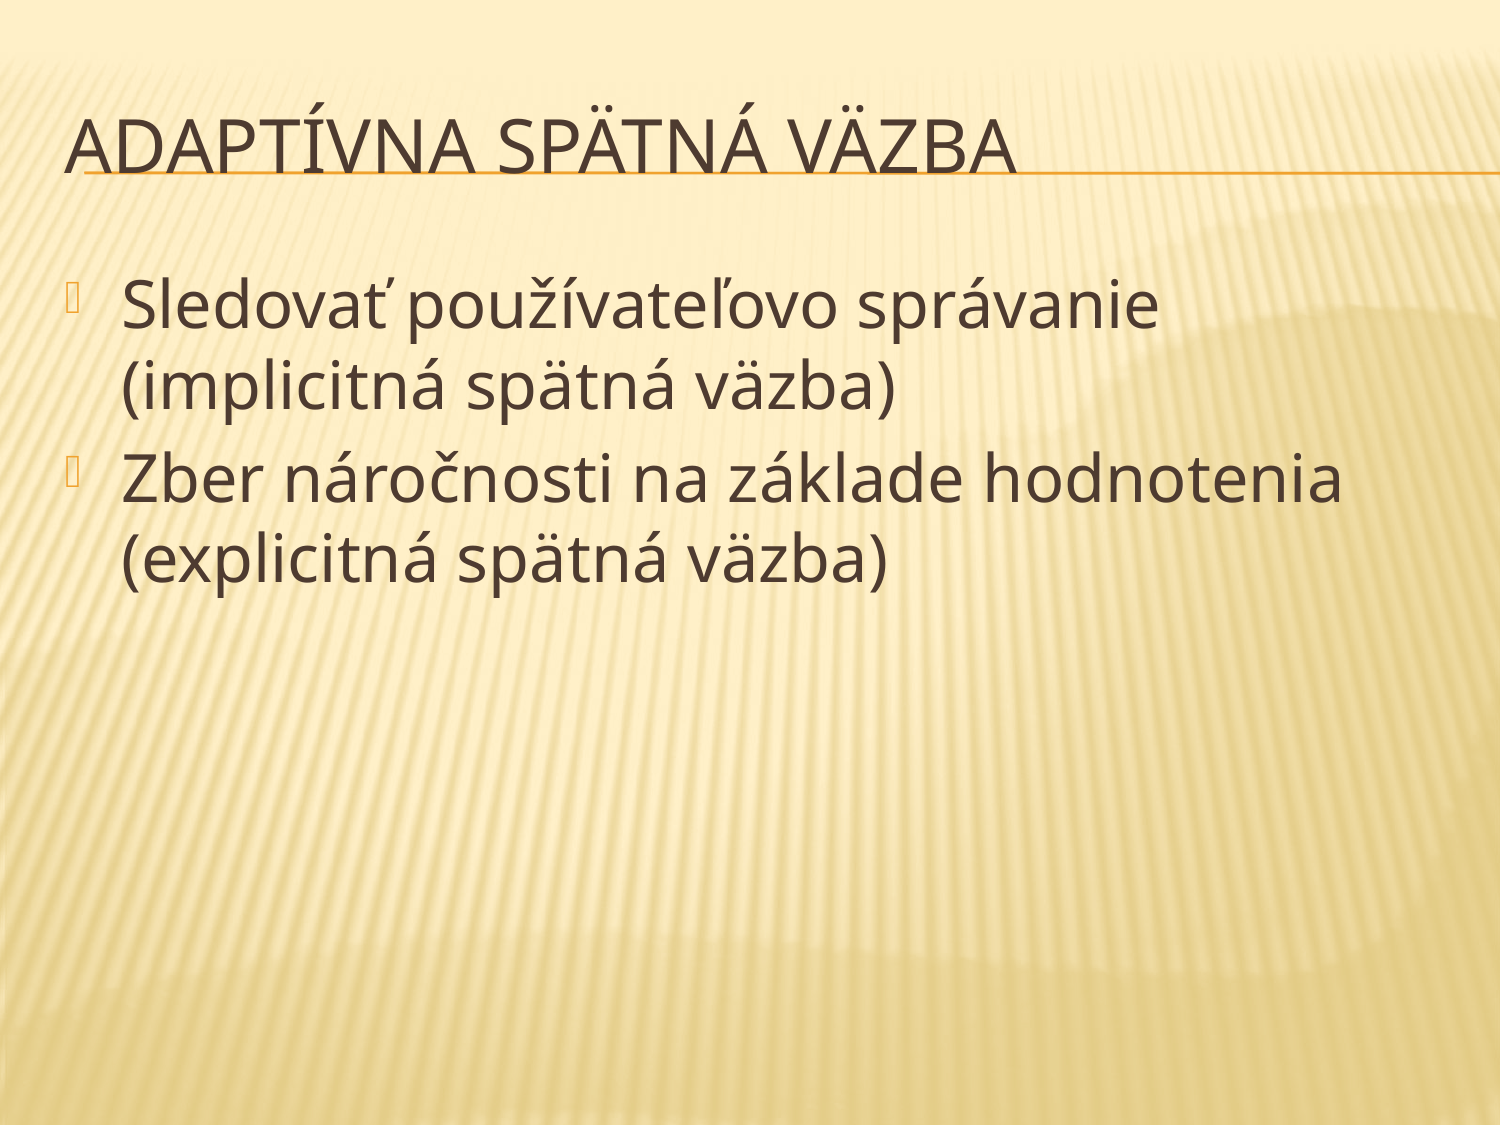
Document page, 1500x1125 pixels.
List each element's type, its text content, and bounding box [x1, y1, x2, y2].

title Adaptívna spätná väzba [50, 75, 1475, 213]
list Sledovať používateľovo správanie (implicitná spätná väzba) Zber náročnosti na základe hodnotenia (explicitná spätná väzba) [50, 254, 1475, 998]
